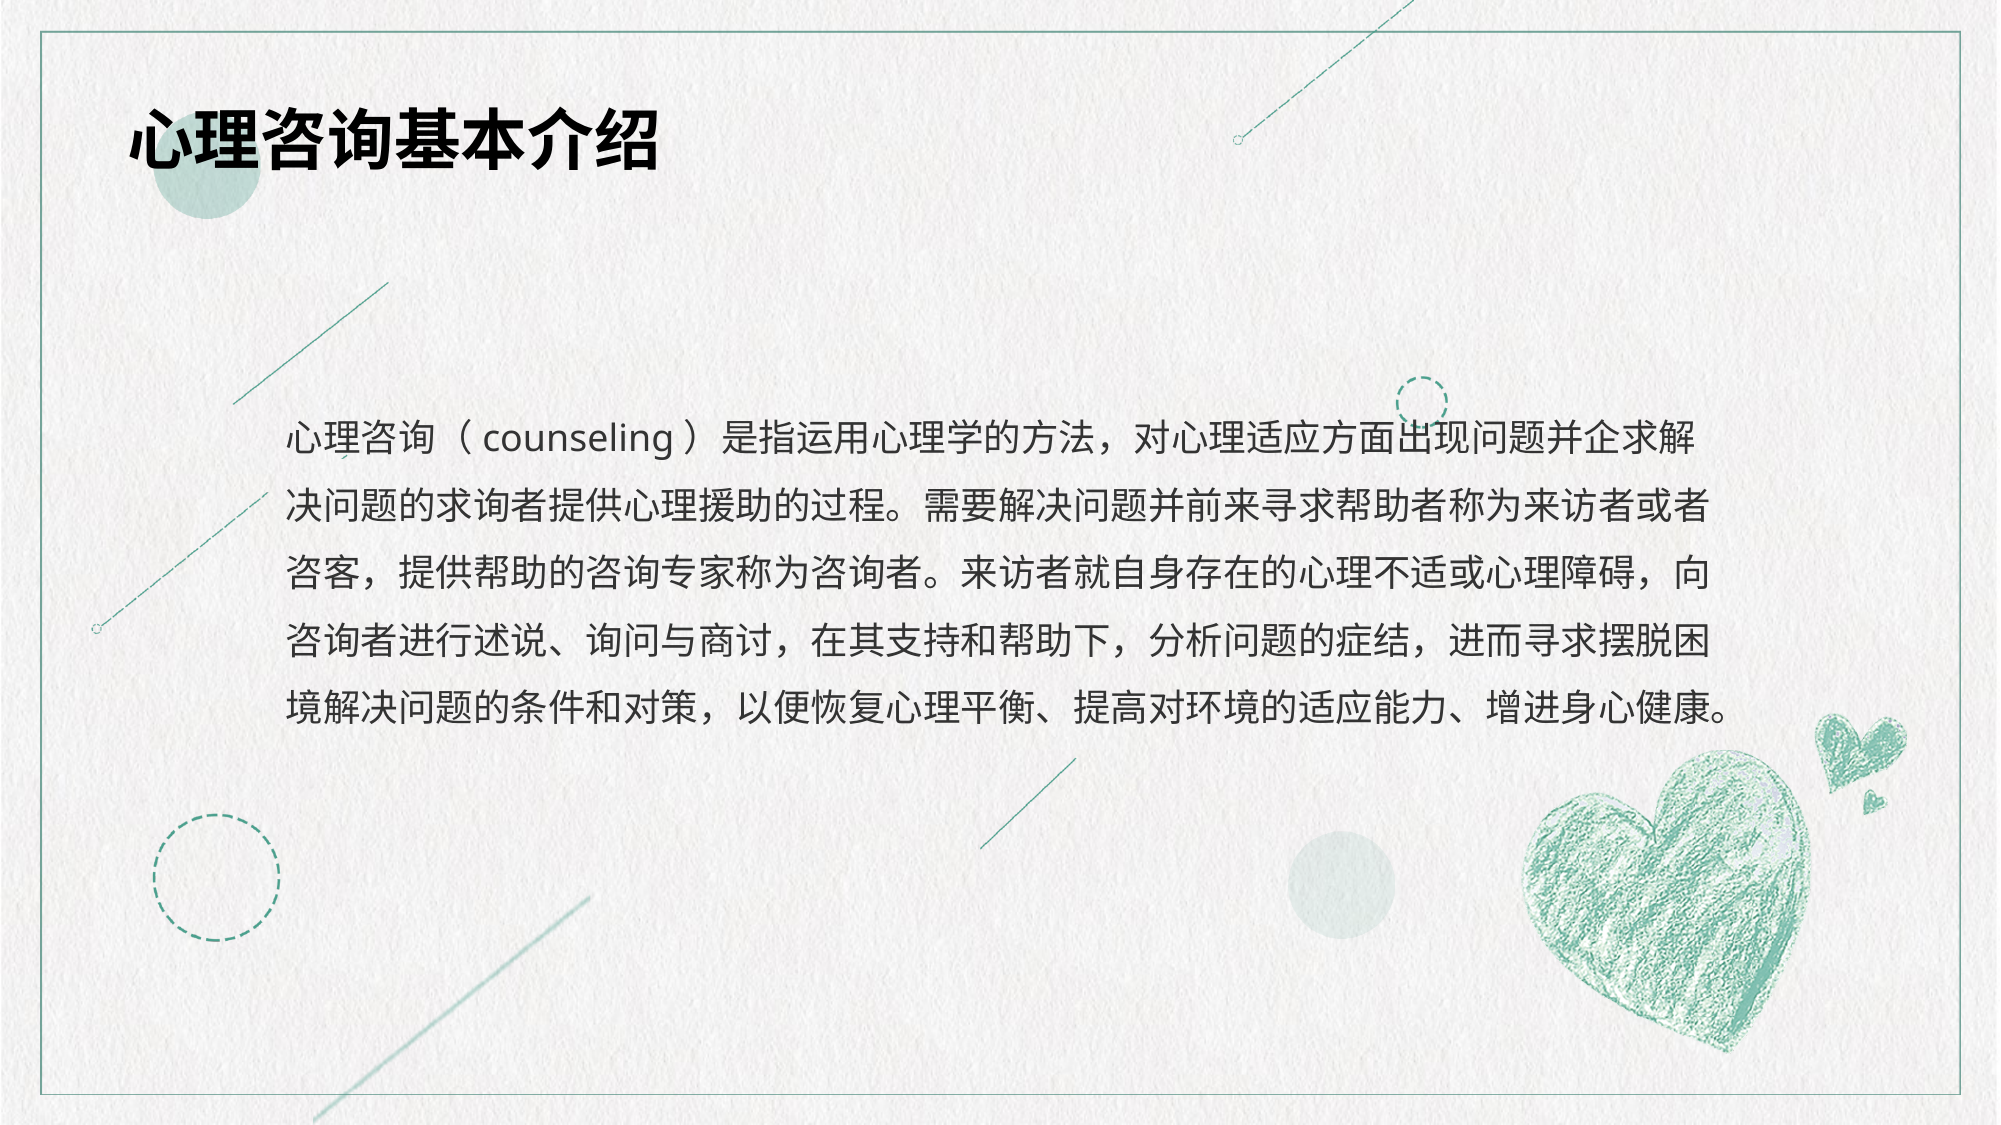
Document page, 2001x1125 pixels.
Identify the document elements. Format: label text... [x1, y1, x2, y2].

picture [0, 0, 2000, 1125]
text_box 心理咨询基本介绍 [112, 50, 1094, 185]
text_box 心理咨询（counseling）是指运用心理学的方法，对心理适应方面出现问题并企求解决问题的求询者提供心理援助的过程。需要解决问题并前来寻求帮助者称为来访者或者咨客，提供帮助的咨询专家称为咨询者。来访者就自身存在的心理不适或心理障碍，向咨询者进行述说、询问与商讨，在其支持和帮助下，分析问题的症结，进而寻求摆脱困境解决问题的条件和对策，以便恢复心理平衡、提高对环境的适应能力、增进身心健康。 [271, 384, 1729, 737]
